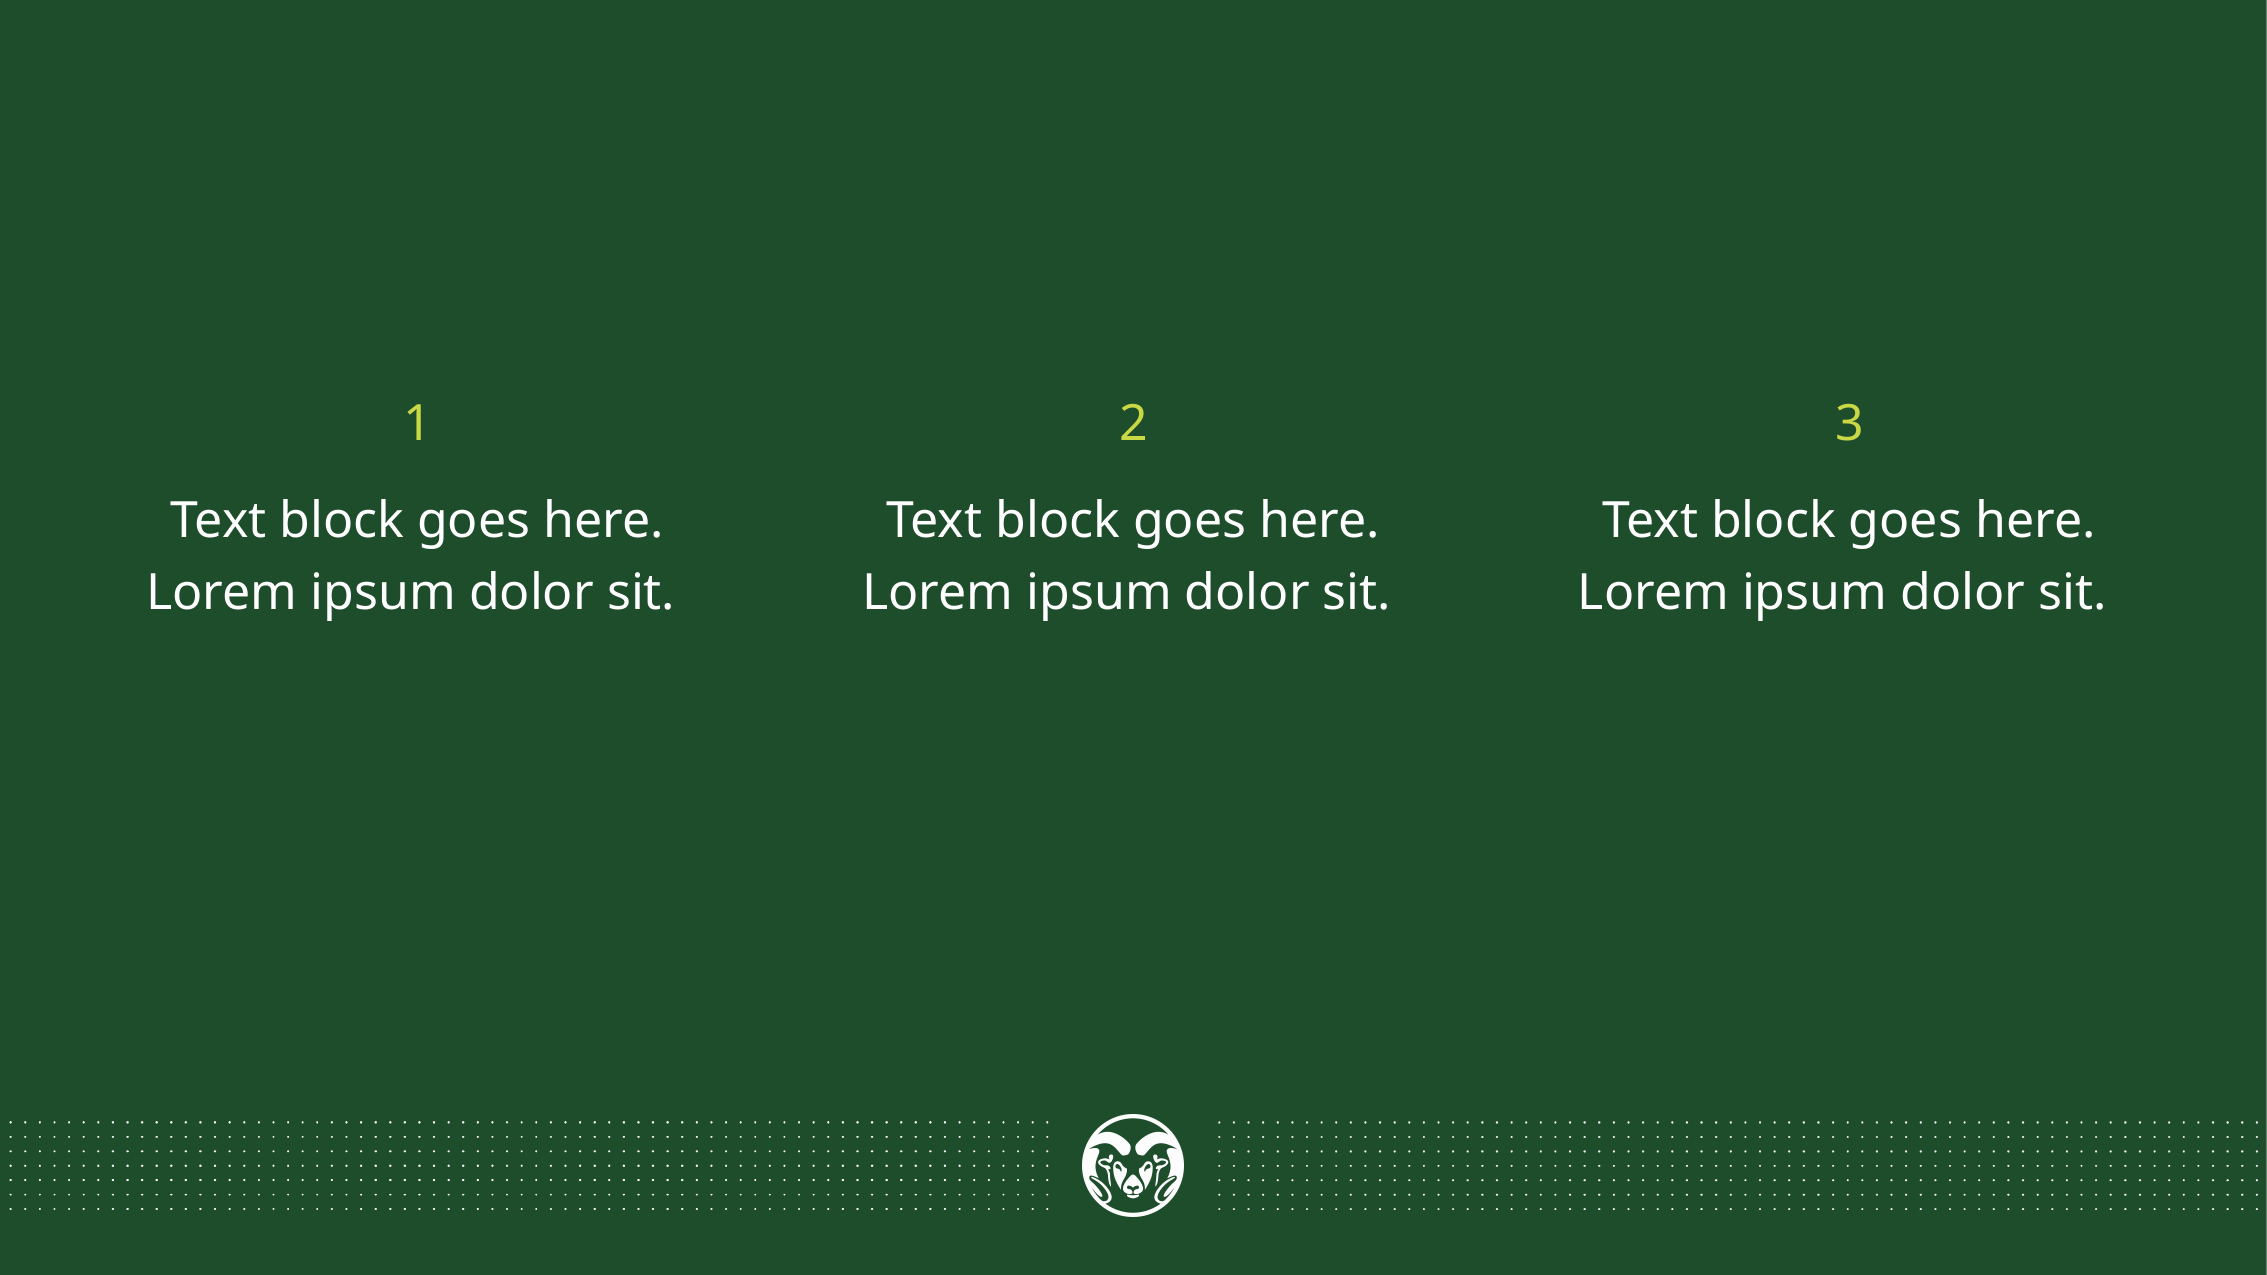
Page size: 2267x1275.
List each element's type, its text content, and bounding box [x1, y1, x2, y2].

picture [1209, 1122, 2266, 1210]
picture [1082, 1114, 1184, 1217]
list 2 Text block goes here. Lorem ipsum dolor sit. [837, 362, 1429, 636]
picture [0, 1121, 1058, 1210]
list 3 Text block goes here. Lorem ipsum dolor sit. [1553, 362, 2145, 636]
list 1 Text block goes here. Lorem ipsum dolor sit. [121, 362, 714, 636]
